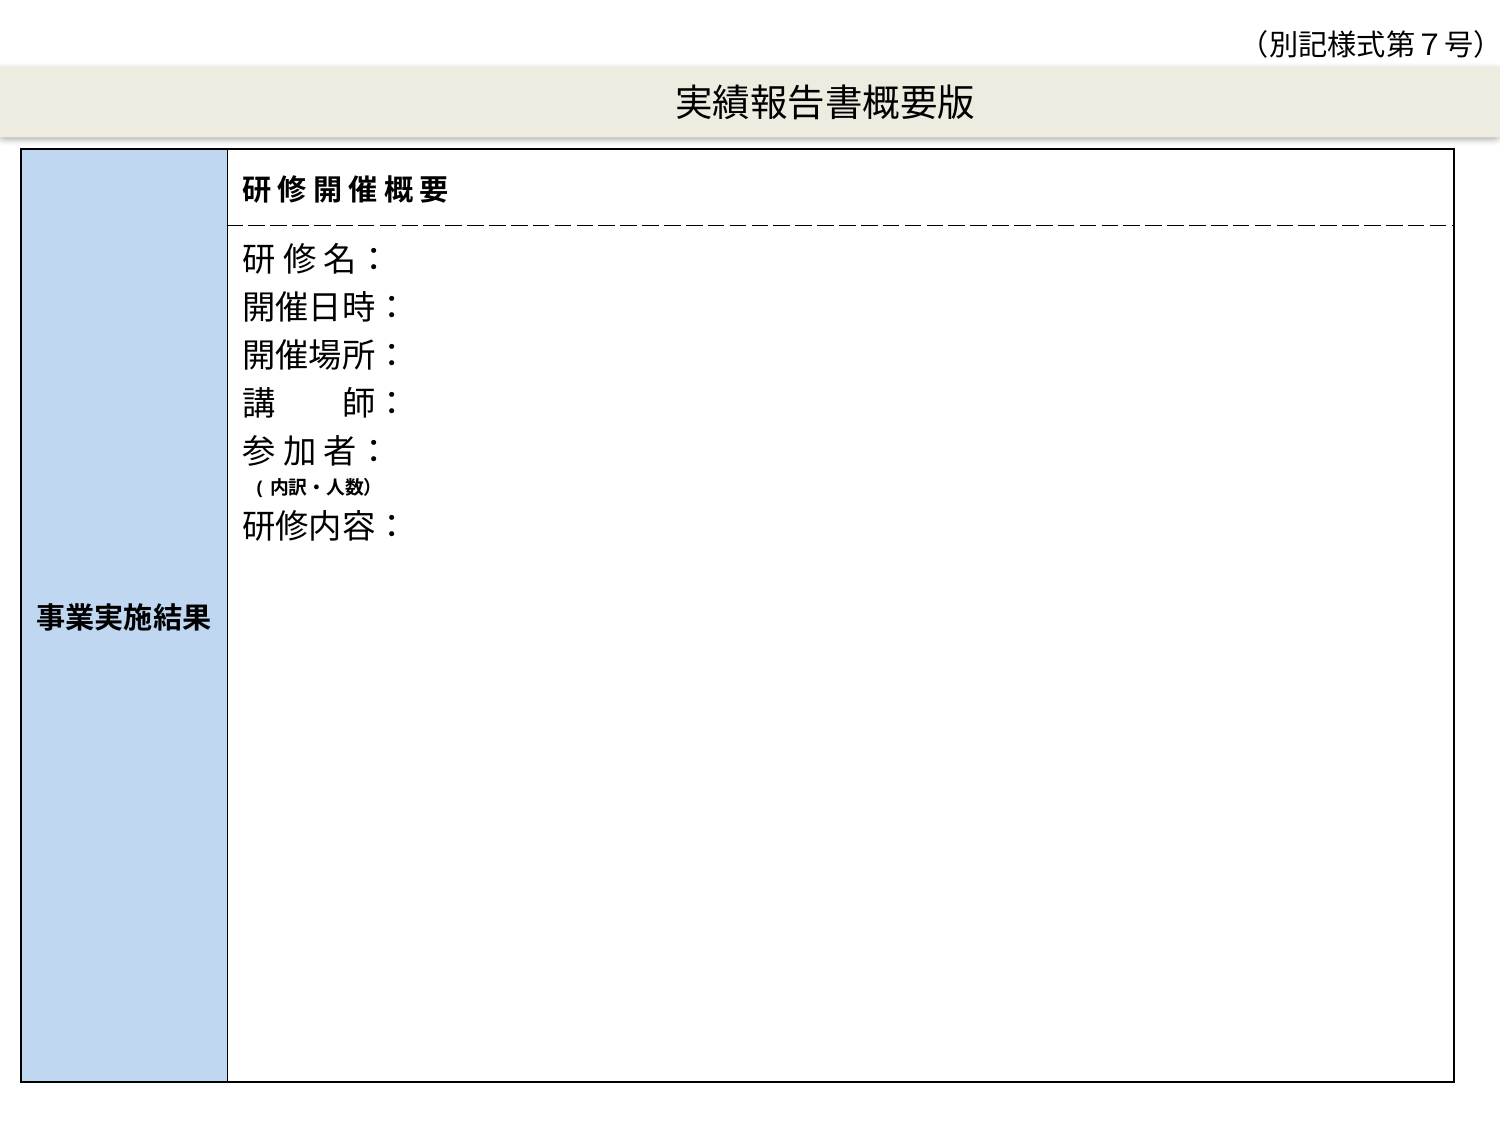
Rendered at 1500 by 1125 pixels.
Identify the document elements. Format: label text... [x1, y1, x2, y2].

text_box 実績報告書概要版 [0, 66, 1500, 138]
table_cell 研 修 名： 開催日時： 開催場所： 講 師： 参 加 者： (内訳・人数） 研修内容： [228, 226, 1453, 1081]
table_header 事業実施結果 [22, 150, 227, 1081]
text_box （別記様式第７号） [1225, 19, 1500, 69]
table_header 研修開催概要 [228, 150, 1453, 226]
